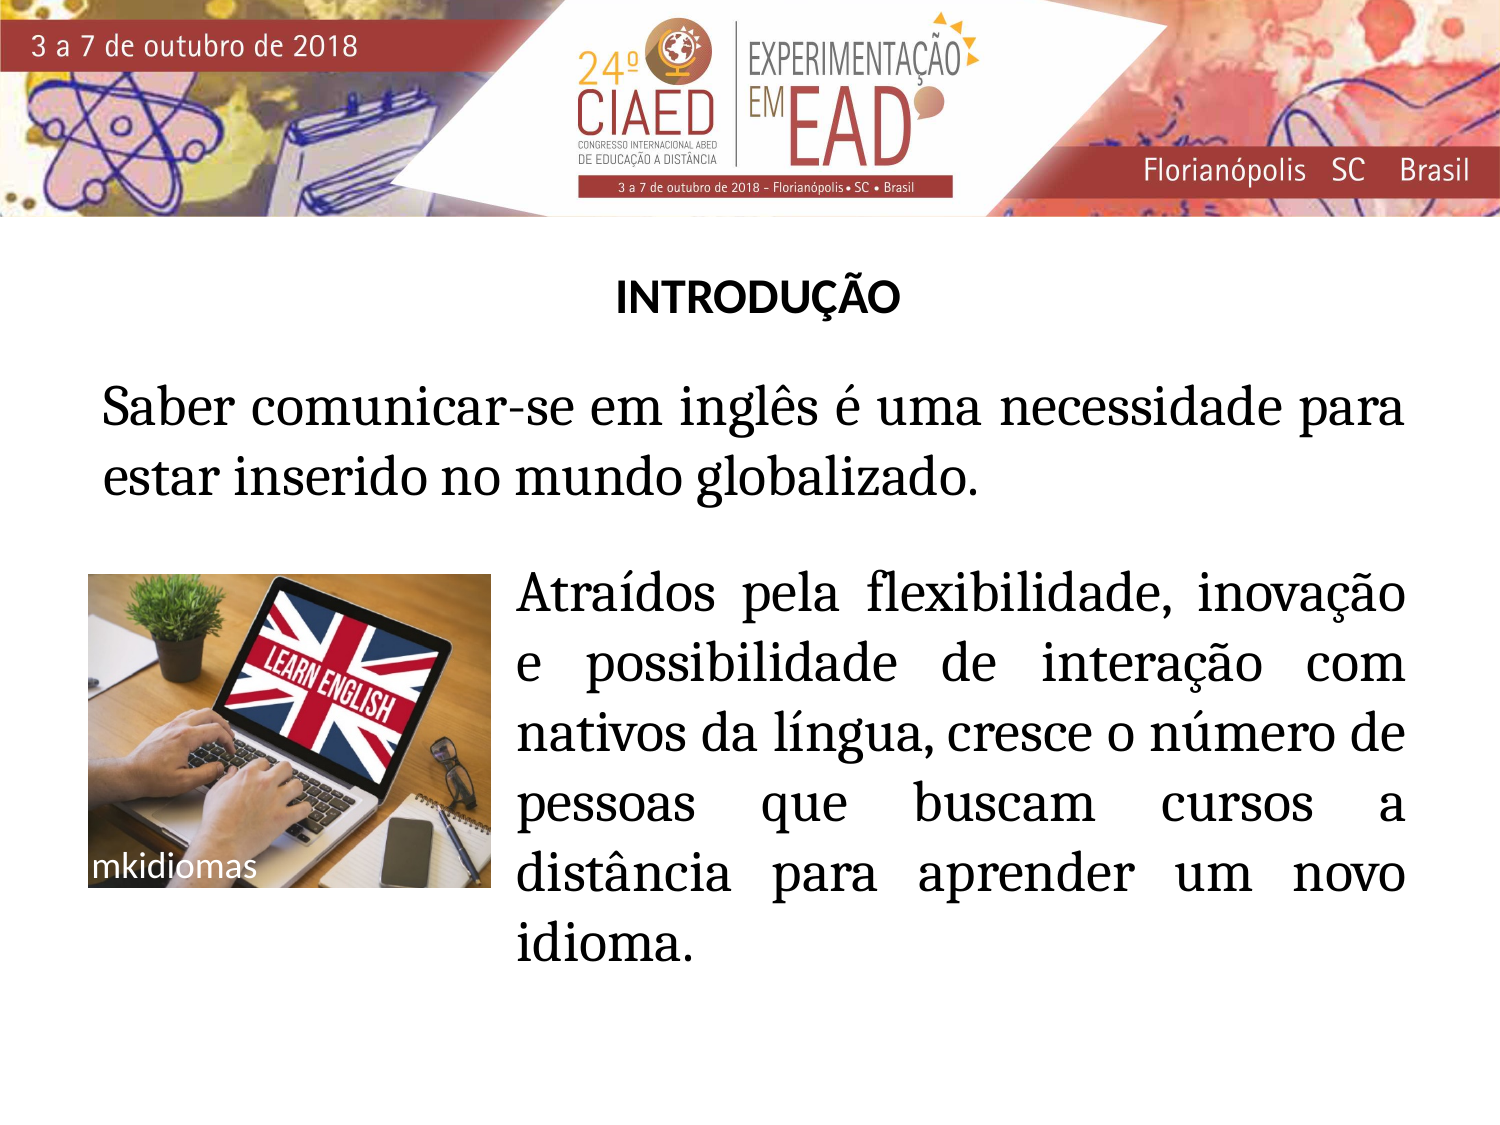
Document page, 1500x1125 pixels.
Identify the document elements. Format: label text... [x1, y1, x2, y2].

text_box INTRODUÇÃO [600, 255, 1035, 331]
picture [88, 574, 491, 889]
picture [0, 0, 1500, 217]
text_box Atraídos pela flexibilidade, inovação e possibilidade de interação com nativos da língua, cresce o número de pessoas que buscam cursos a distância para aprender um novo idioma. [501, 546, 1422, 981]
text_box Saber comunicar-se em inglês é uma necessidade para estar inserido no mundo globalizado. [88, 359, 1422, 514]
text_box mkidiomas [76, 834, 85, 894]
